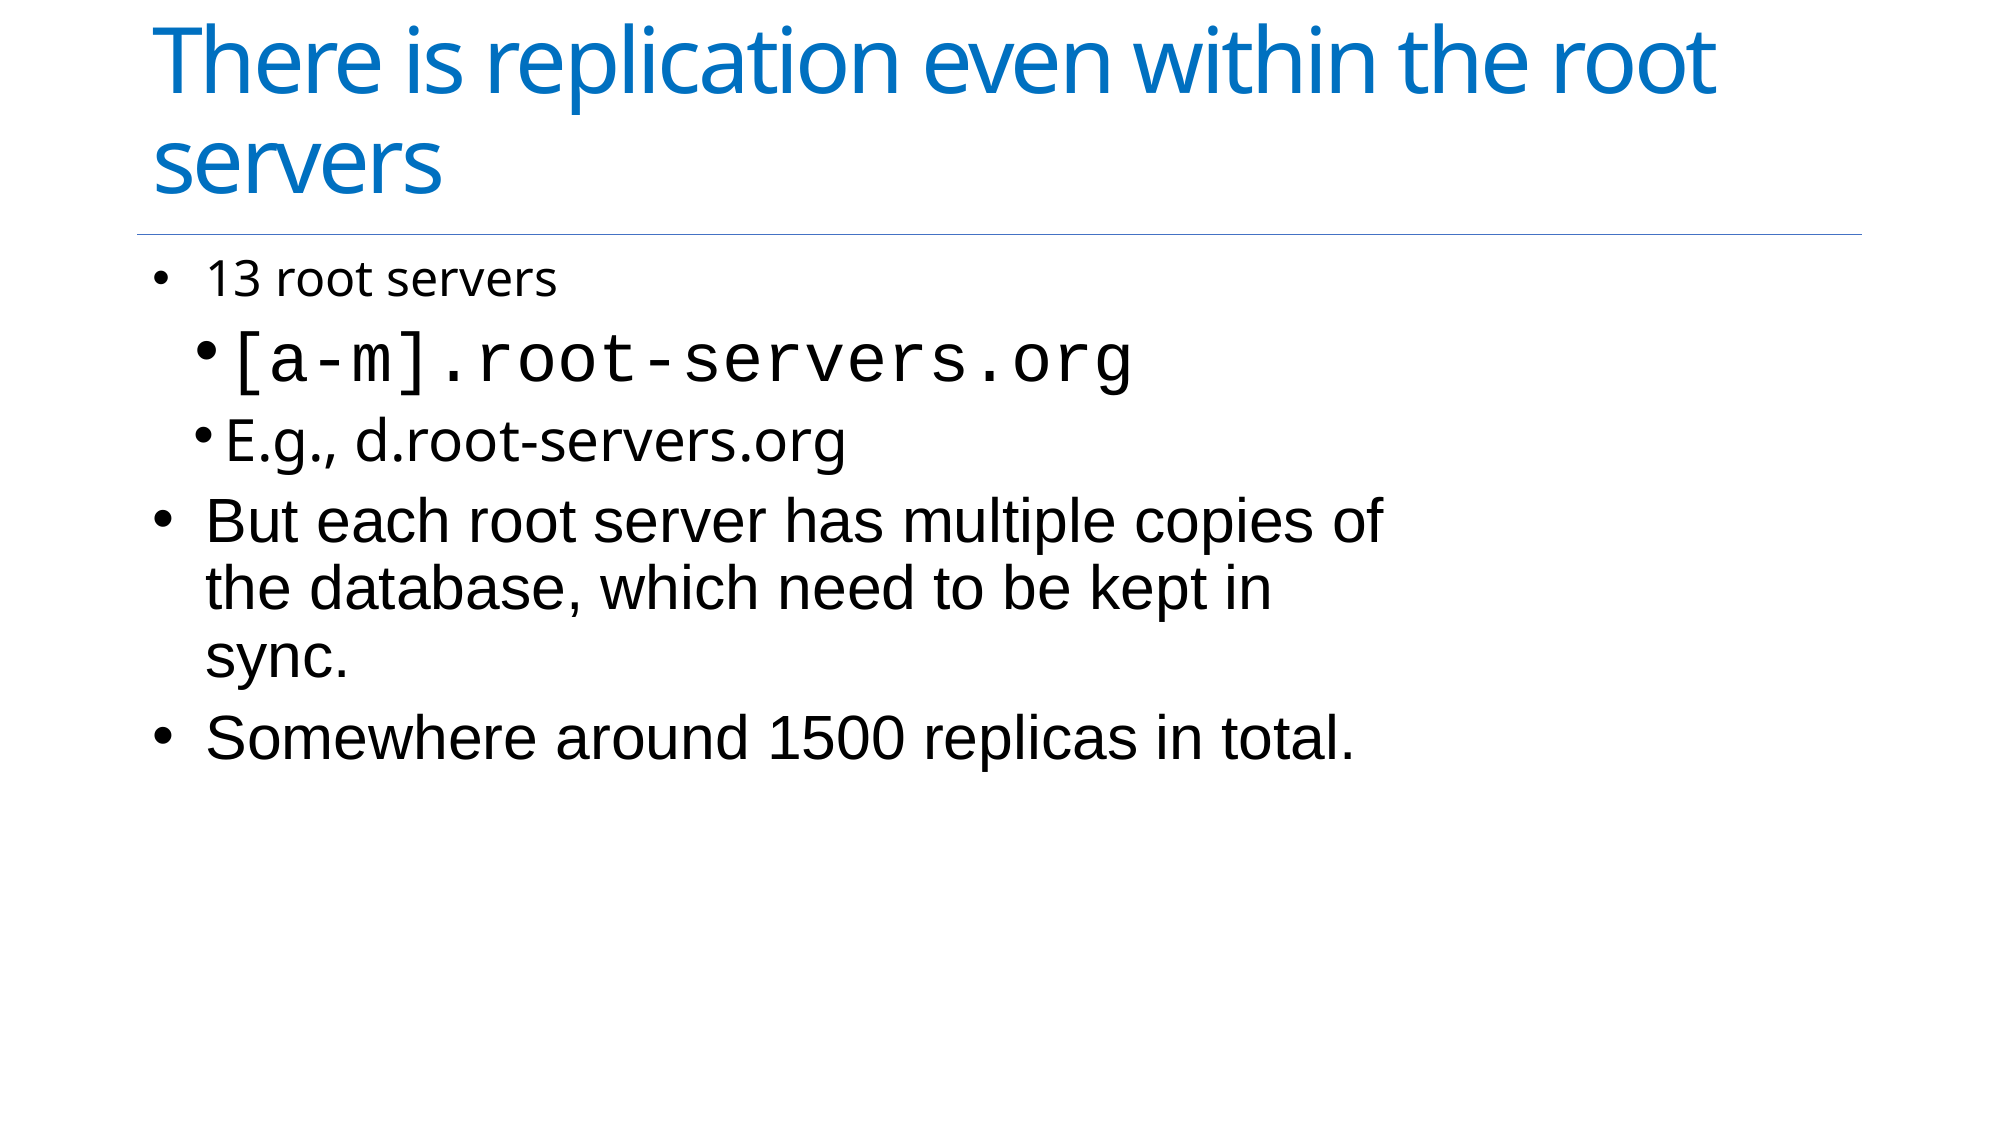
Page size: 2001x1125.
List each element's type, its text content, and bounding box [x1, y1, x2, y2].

title There is replication even within the root servers [137, 3, 1863, 221]
list 13 root servers [a-m].root-servers.org E.g., d.root-servers.org But each root server has multiple copies of the database, which need to be kept in sync. Somewhere around 1500 replicas in total. [137, 246, 1432, 960]
